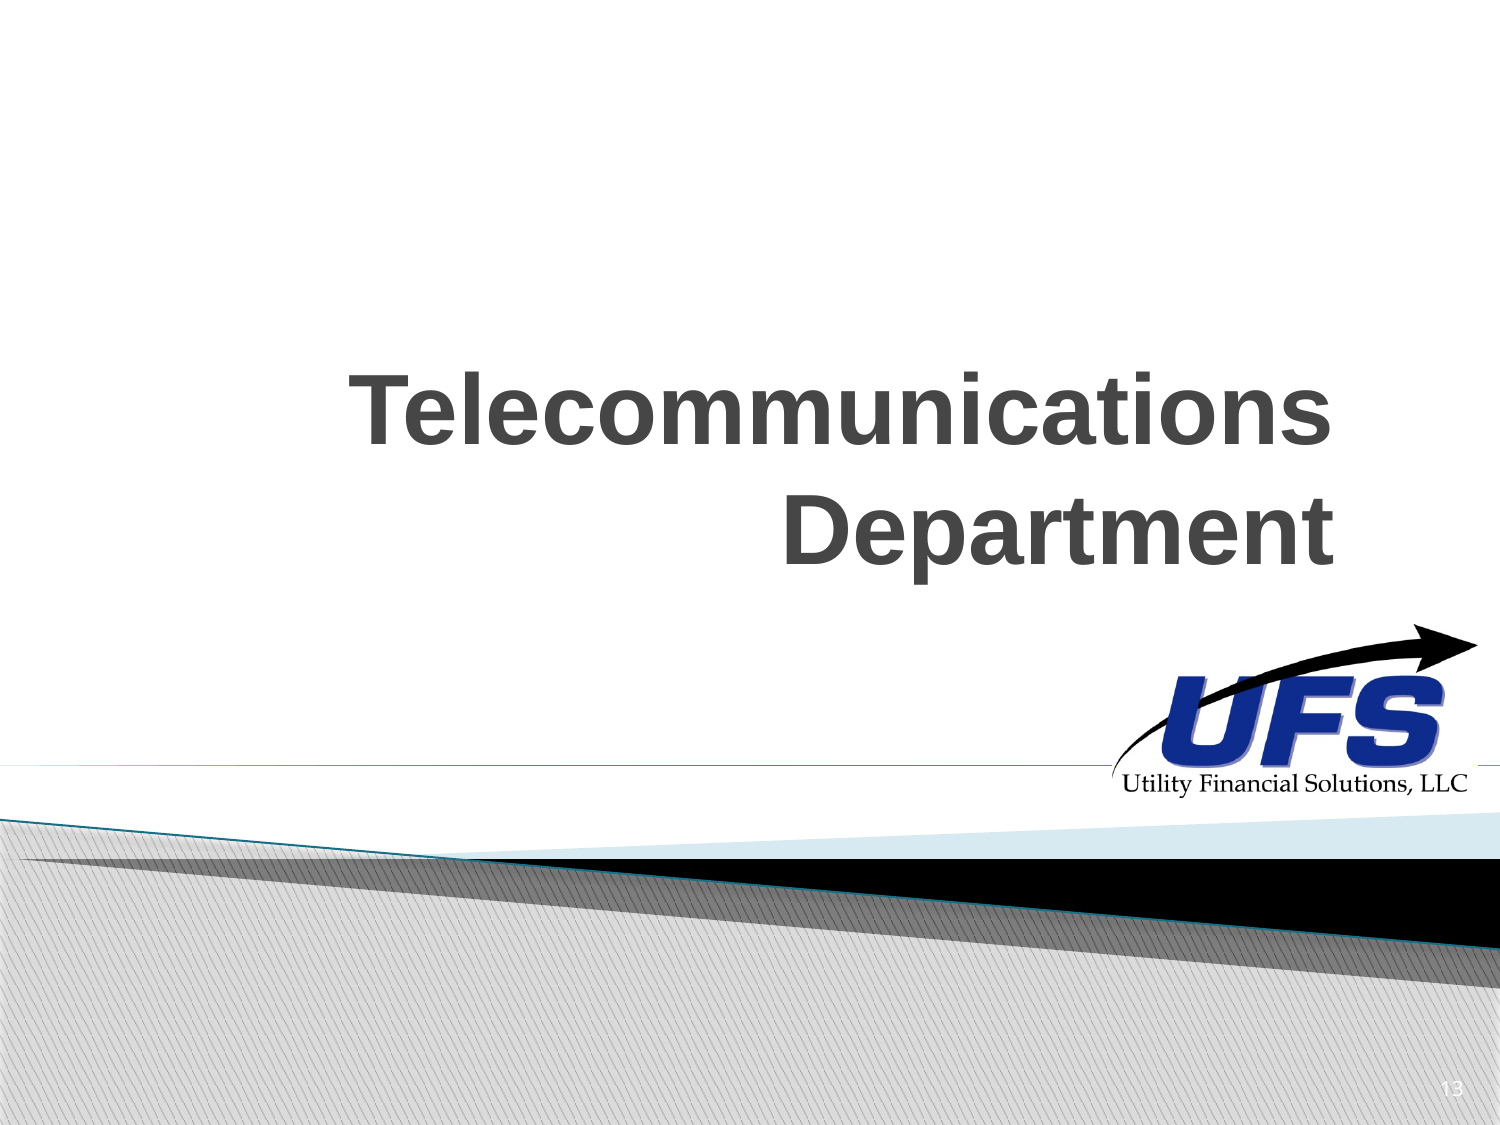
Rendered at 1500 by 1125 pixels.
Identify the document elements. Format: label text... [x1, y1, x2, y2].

picture [1112, 624, 1478, 799]
slide_number 13 [1418, 1051, 1479, 1112]
picture [5, 859, 1500, 989]
title Telecommunications Department e [87, 223, 1350, 712]
